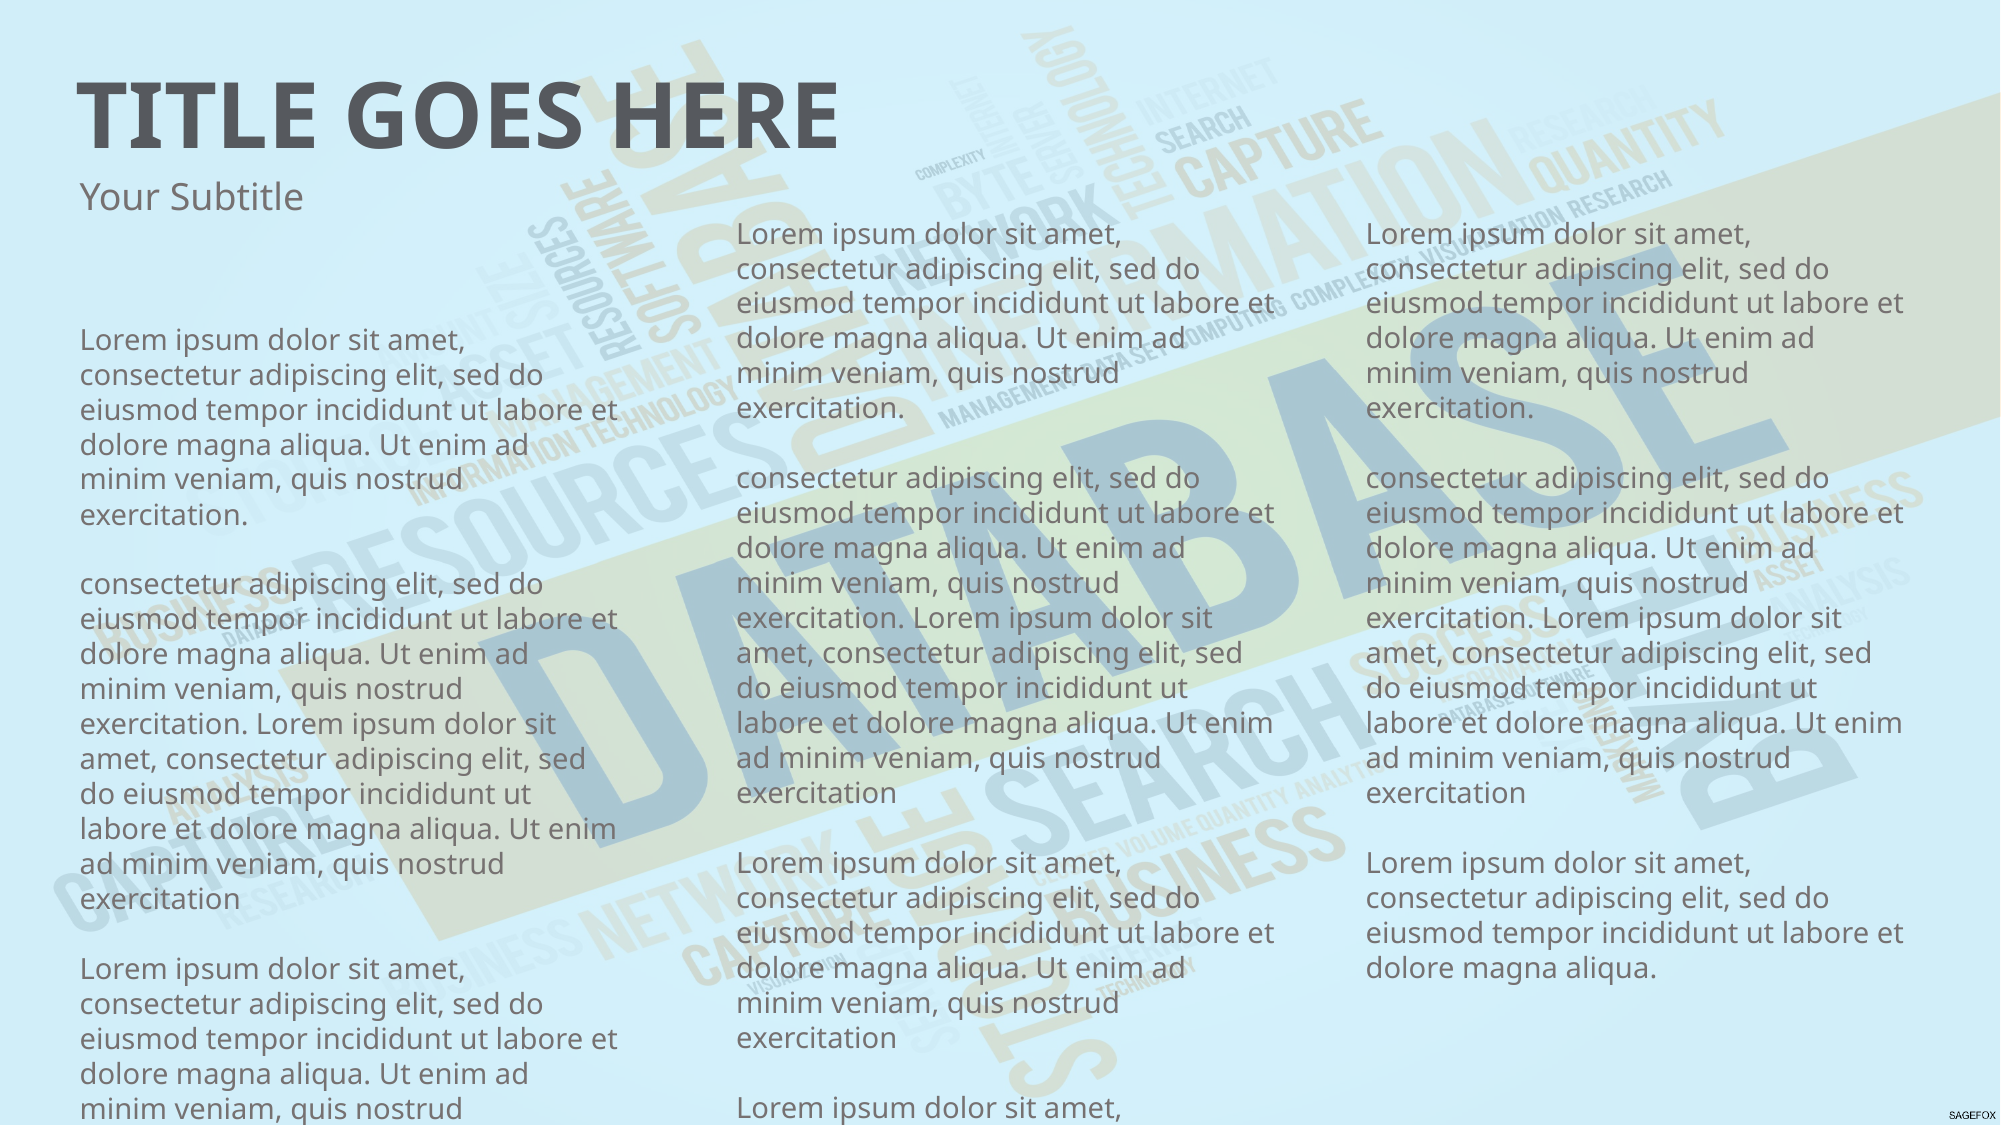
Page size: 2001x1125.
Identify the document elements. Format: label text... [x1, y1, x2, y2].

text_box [60, 49, 1020, 227]
text_box Lorem ipsum dolor sit amet, consectetur adipiscing elit, sed do eiusmod tempor incididunt ut labore et dolore magna aliqua. Ut enim ad minim veniam, quis nostrud exercitation. consectetur adipiscing elit, sed do eiusmod tempor incididunt ut labore et dolore magna aliqua. Ut enim ad minim veniam, quis nostrud exercitation. Lorem ipsum dolor sit amet, consectetur adipiscing elit, sed do eiusmod tempor incididunt ut labore et dolore magna aliqua. Ut enim ad minim veniam, quis nostrud exercitation Lorem ipsum dolor sit amet, consectetur adipiscing elit, sed do eiusmod tempor incididunt ut labore et dolore magna aliqua. [1350, 207, 1921, 992]
picture [1925, 0, 2001, 1125]
text_box Lorem ipsum dolor sit amet, consectetur adipiscing elit, sed do eiusmod tempor incididunt ut labore et dolore magna aliqua. Ut enim ad minim veniam, quis nostrud exercitation. consectetur adipiscing elit, sed do eiusmod tempor incididunt ut labore et dolore magna aliqua. Ut enim ad minim veniam, quis nostrud exercitation. Lorem ipsum dolor sit amet, consectetur adipiscing elit, sed do eiusmod tempor incididunt ut labore et dolore magna aliqua. Ut enim ad minim veniam, quis nostrud exercitation Lorem ipsum dolor sit amet, consectetur adipiscing elit, sed do eiusmod tempor incididunt ut labore et dolore magna aliqua. Ut enim ad minim veniam, quis nostrud exercitation Lorem ipsum dolor sit amet, consectetur adipiscing elit, sed do eiusmod. [721, 207, 1292, 1125]
text_box Lorem ipsum dolor sit amet, consectetur adipiscing elit, sed do eiusmod tempor incididunt ut labore et dolore magna aliqua. Ut enim ad minim veniam, quis nostrud exercitation. consectetur adipiscing elit, sed do eiusmod tempor incididunt ut labore et dolore magna aliqua. Ut enim ad minim veniam, quis nostrud exercitation. Lorem ipsum dolor sit amet, consectetur adipiscing elit, sed do eiusmod tempor incididunt ut labore et dolore magna aliqua. Ut enim ad minim veniam, quis nostrud exercitation Lorem ipsum dolor sit amet, consectetur adipiscing elit, sed do eiusmod tempor incididunt ut labore et dolore magna aliqua. Ut enim ad minim veniam, quis nostrud exercitation. [64, 313, 635, 1125]
